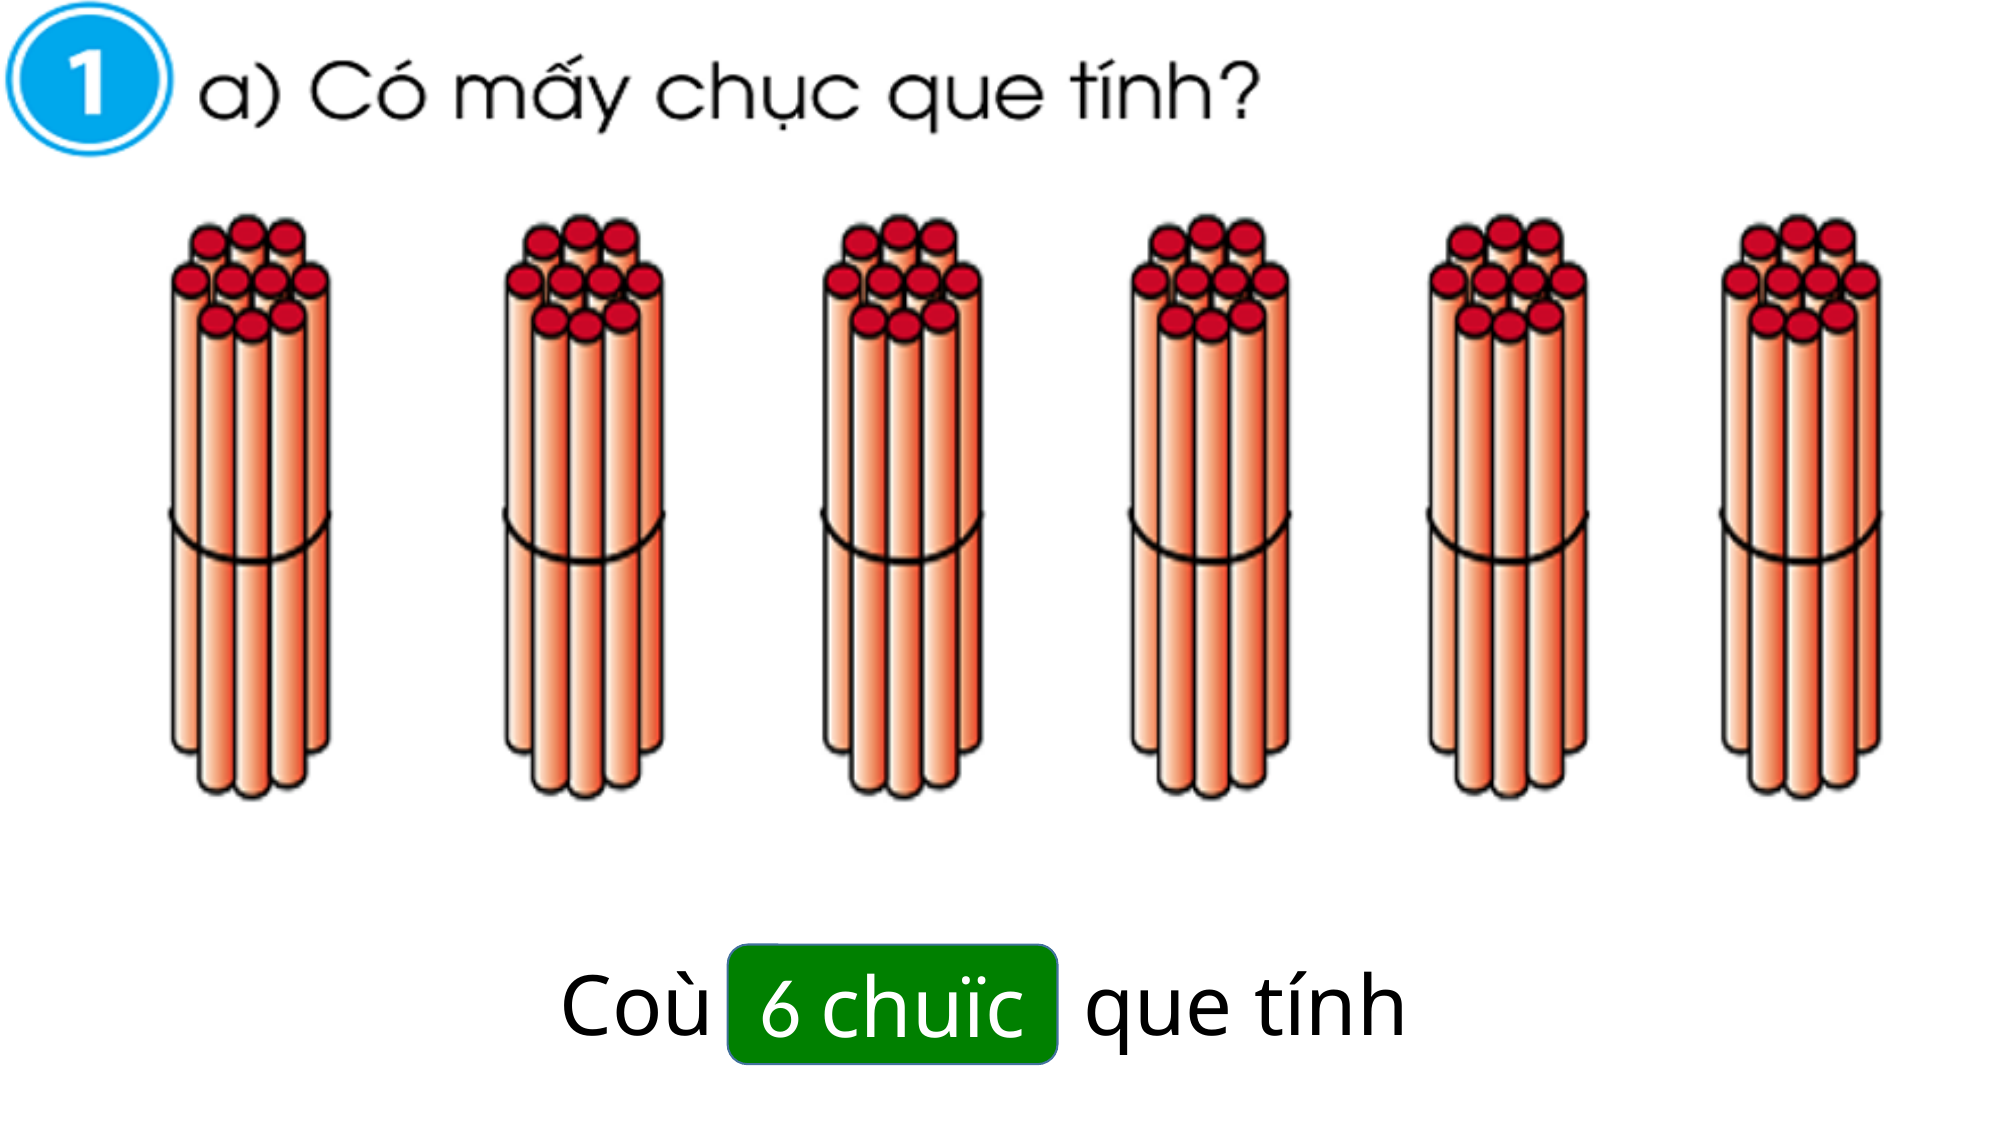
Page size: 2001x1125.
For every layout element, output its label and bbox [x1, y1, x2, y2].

picture [145, 199, 1913, 829]
text_box [544, 944, 1474, 1065]
picture [0, 0, 1283, 163]
